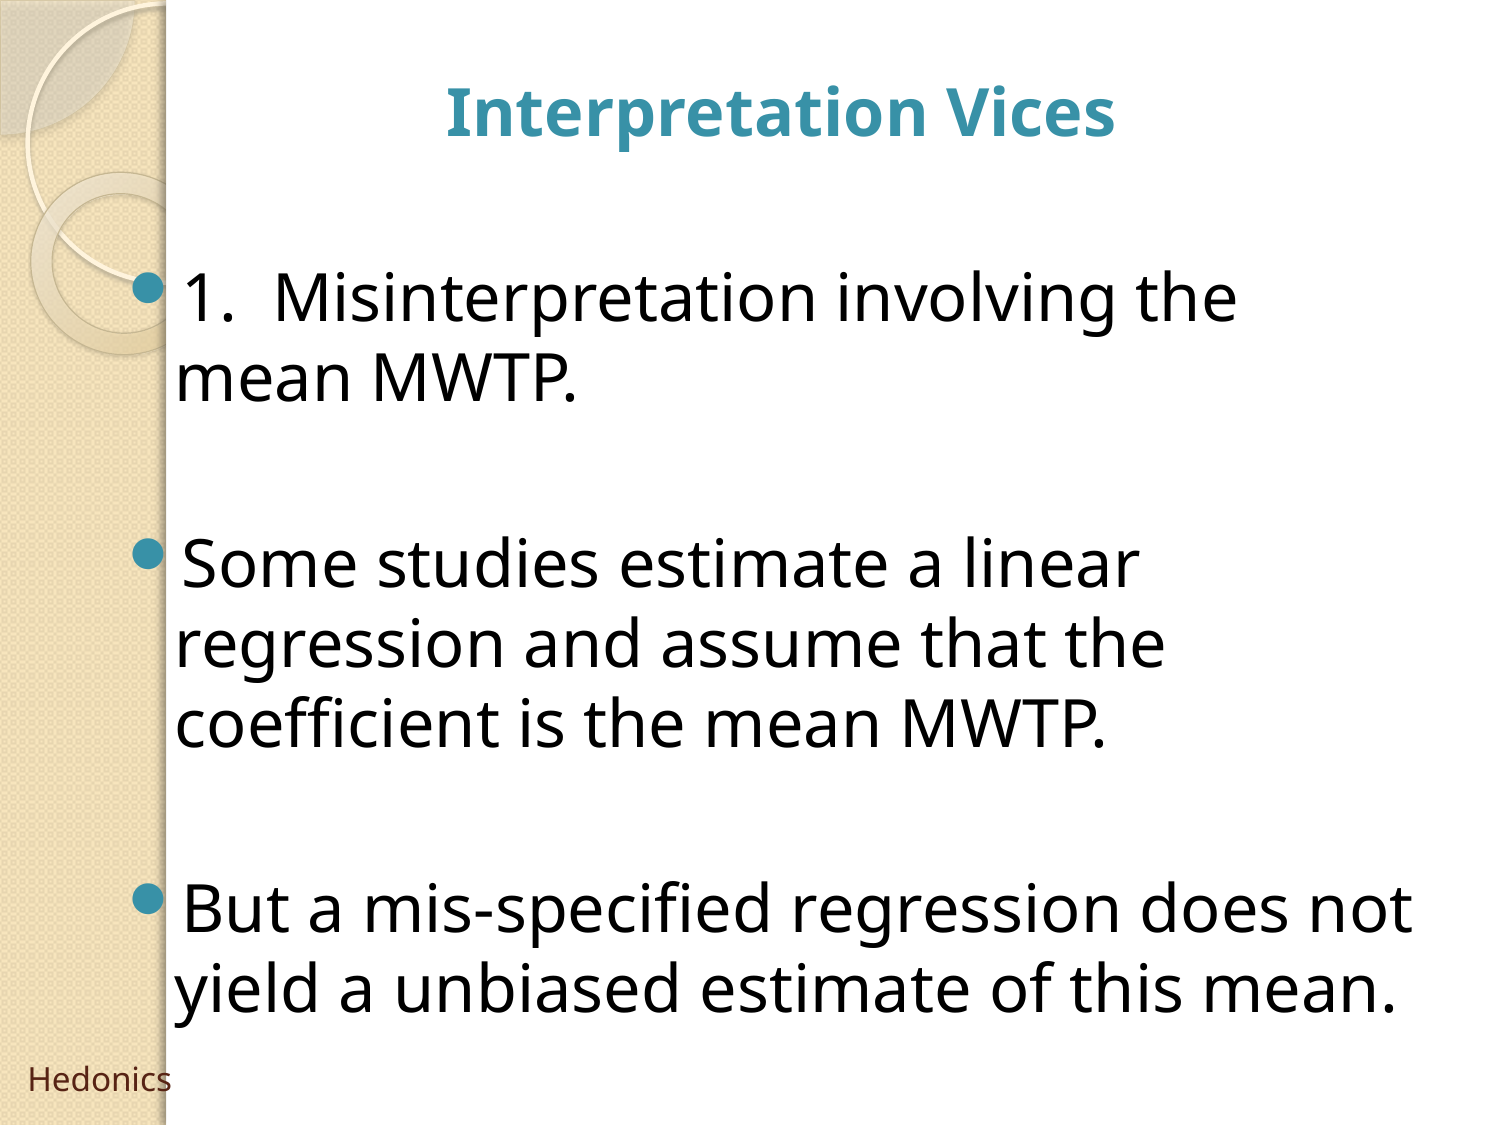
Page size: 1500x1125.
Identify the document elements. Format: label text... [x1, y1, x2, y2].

list Interpretation Vices 1. Misinterpretation involving the mean MWTP. Some studies estimate a linear regression and assume that the coefficient is the mean MWTP. But a mis-specified regression does not yield a unbiased estimate of this mean. [99, 62, 1450, 1063]
title Hedonics [12, 1043, 1363, 1113]
